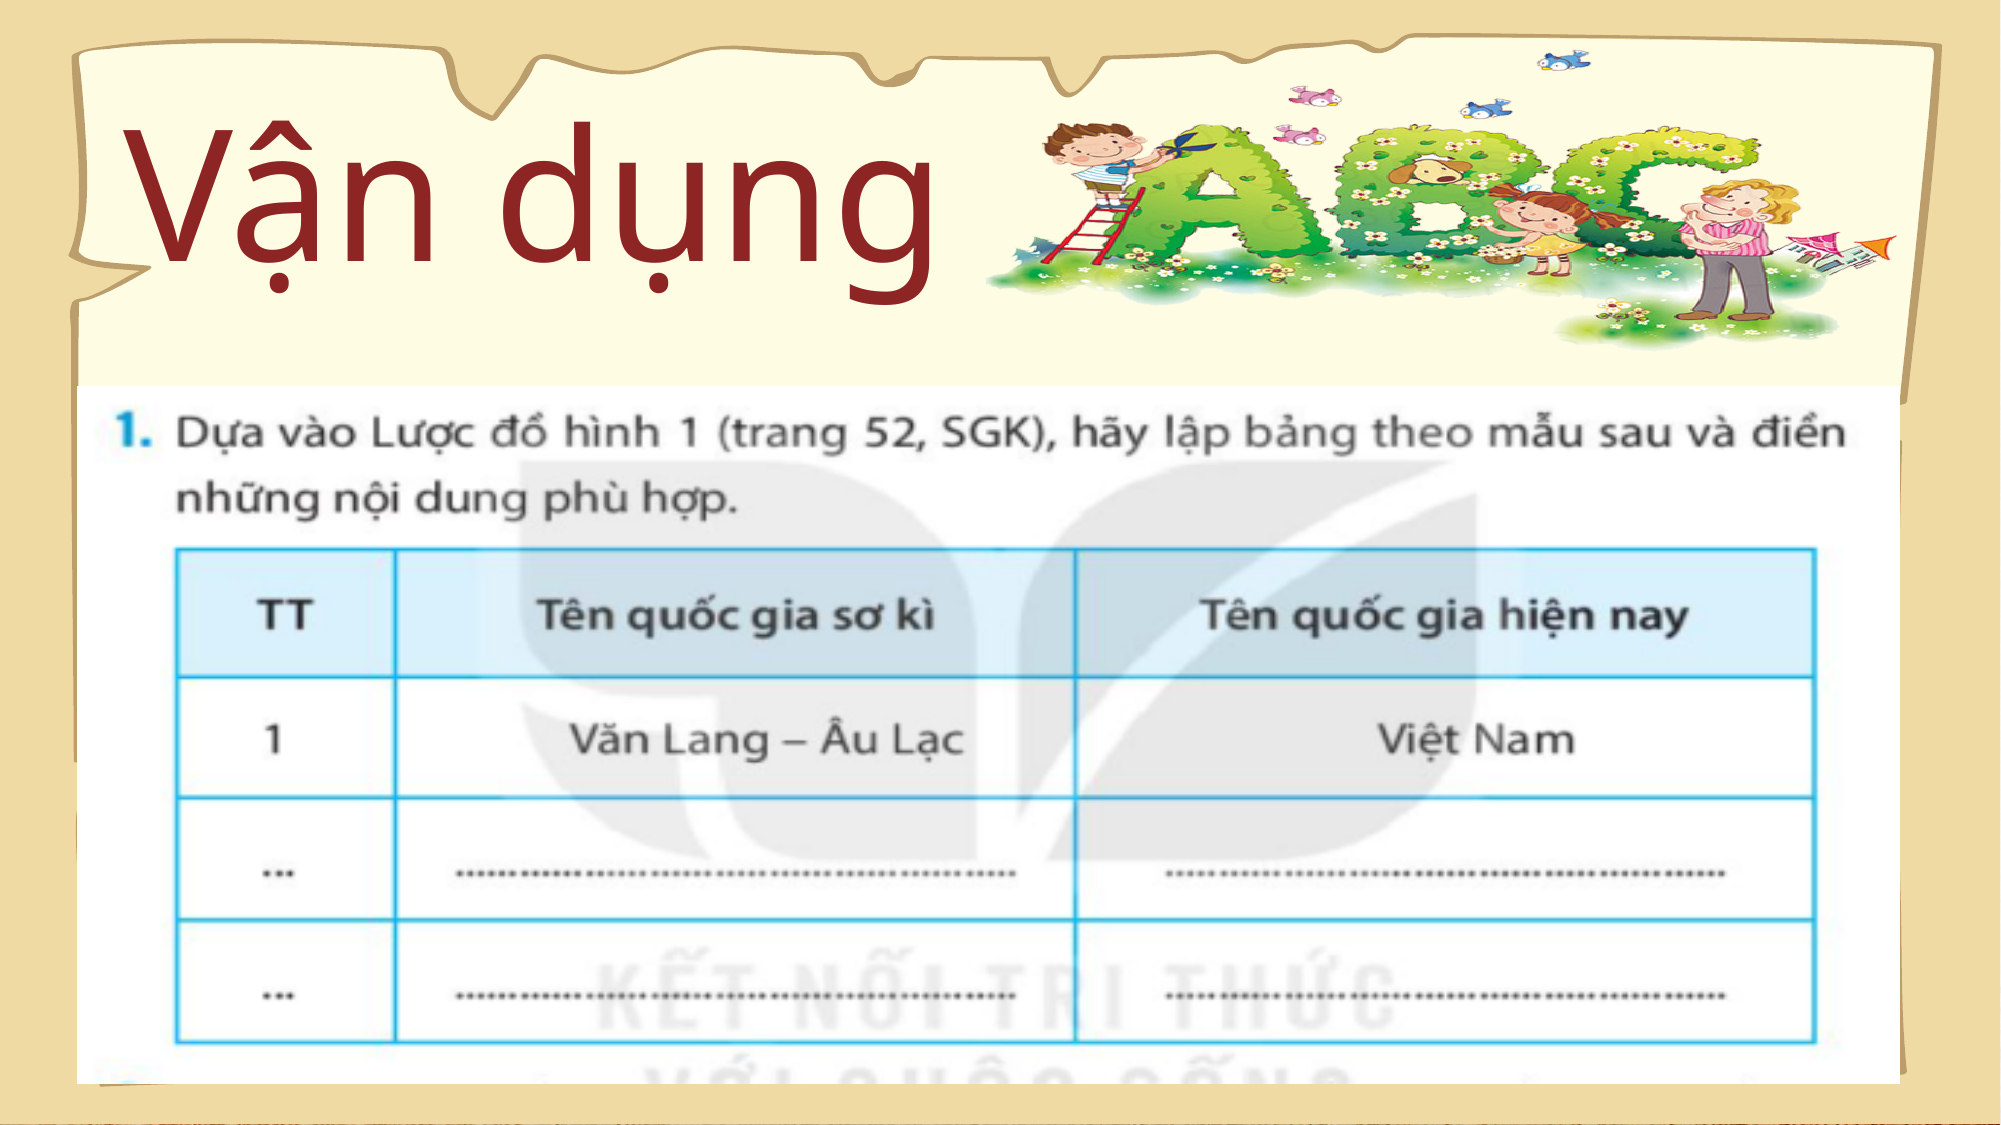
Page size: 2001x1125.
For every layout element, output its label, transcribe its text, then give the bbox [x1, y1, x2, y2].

picture [77, 0, 1901, 1084]
text_box Vận dụng [108, 70, 950, 306]
picture [0, 0, 2001, 1125]
